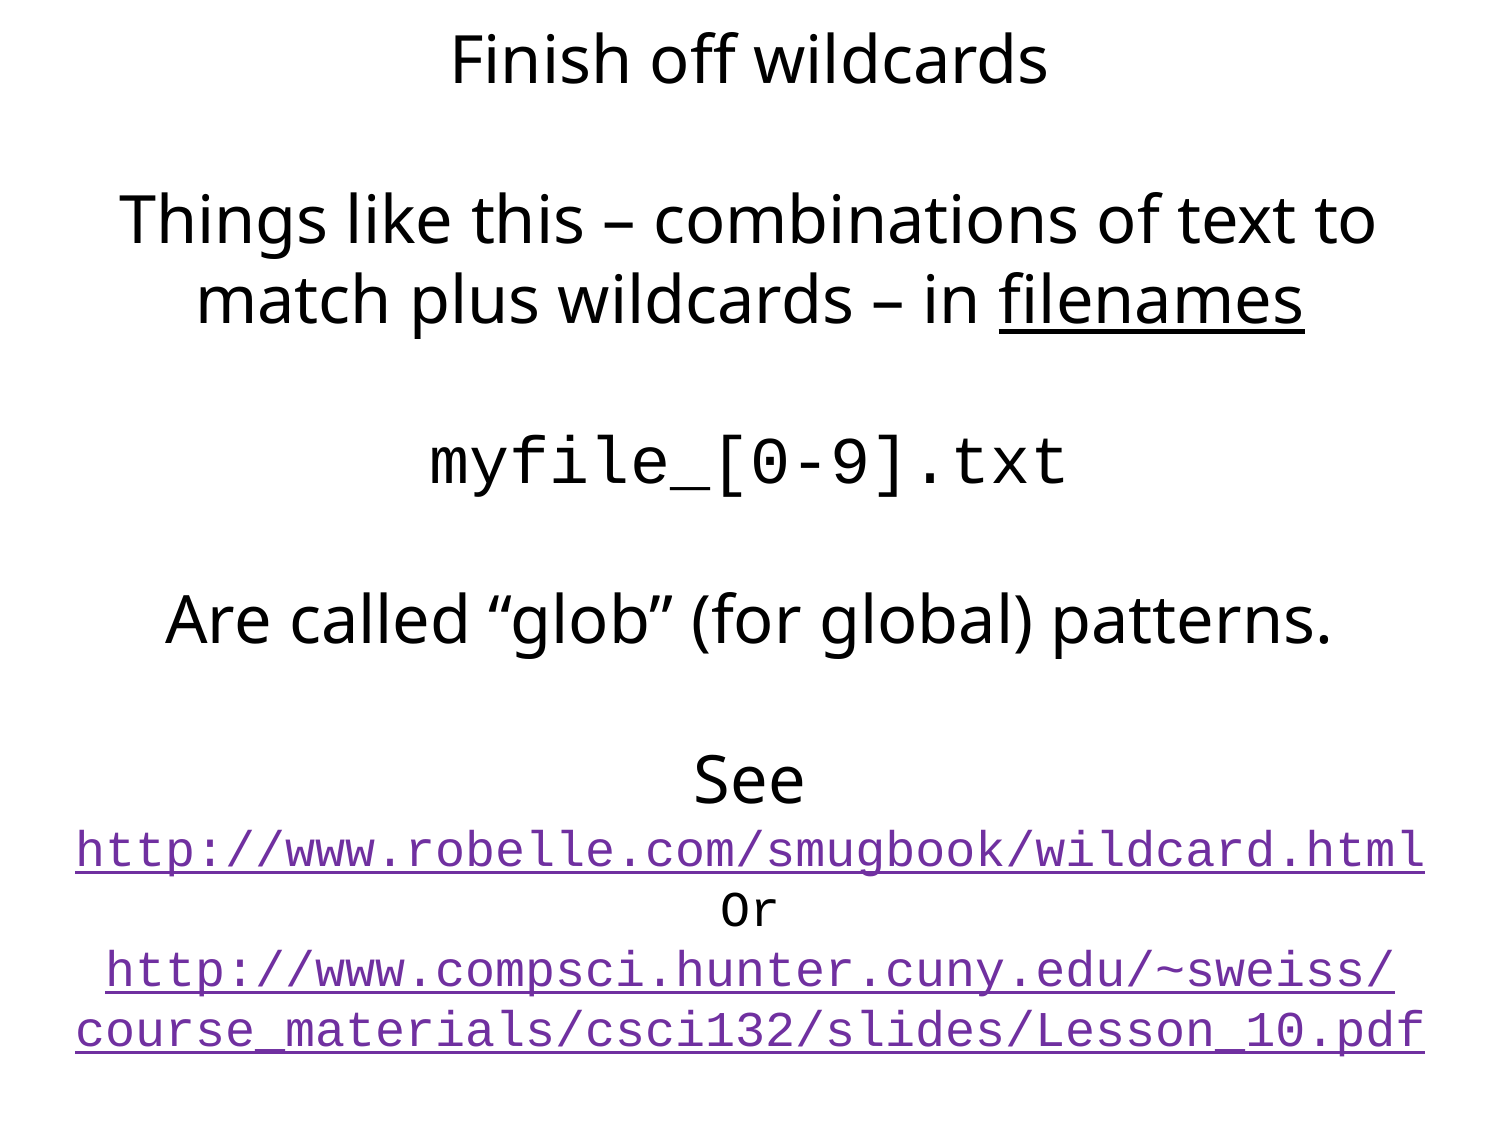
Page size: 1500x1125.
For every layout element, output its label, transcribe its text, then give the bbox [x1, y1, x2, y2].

text_box Finish off wildcards Things like this – combinations of text to match plus wildcards – in filenames myfile_[0-9].txt Are called “glob” (for global) patterns. See http://www.robelle.com/smugbook/wildcard.html Or http://www.compsci.hunter.cuny.edu/~sweiss/course_materials/csci132/slides/Lesson_10.pdf [0, 9, 1500, 1064]
